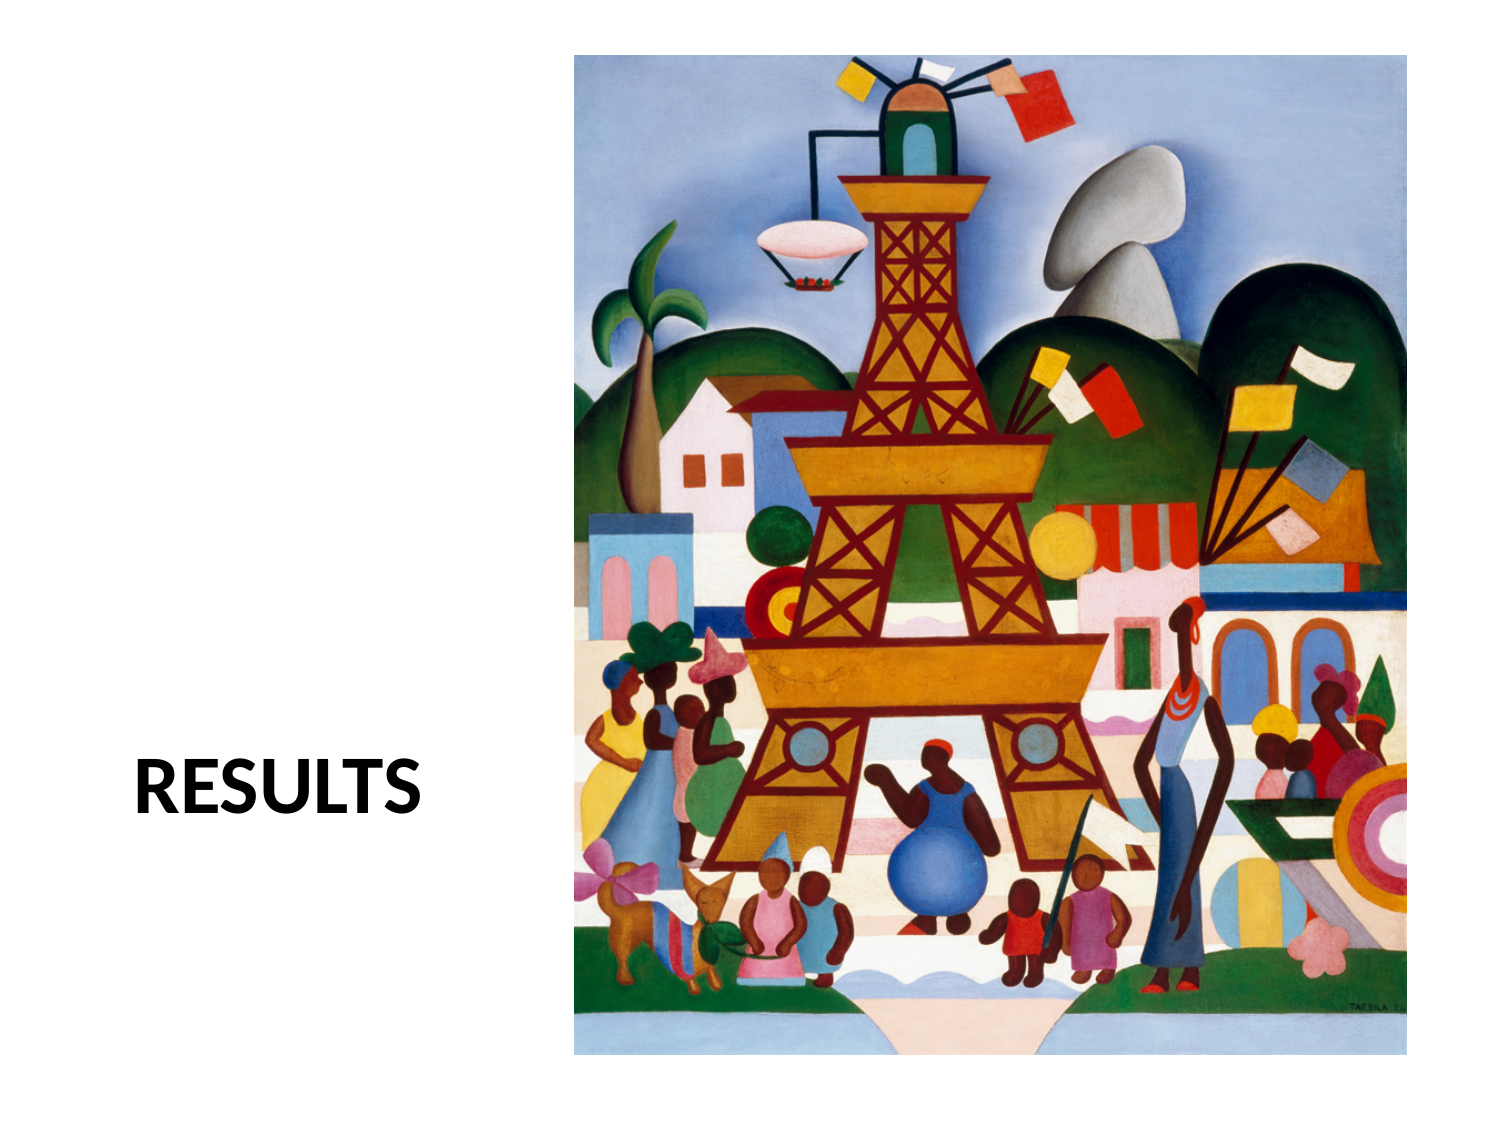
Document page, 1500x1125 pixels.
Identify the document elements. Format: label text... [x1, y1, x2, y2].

title Results [118, 722, 568, 947]
picture [573, 54, 1407, 1055]
